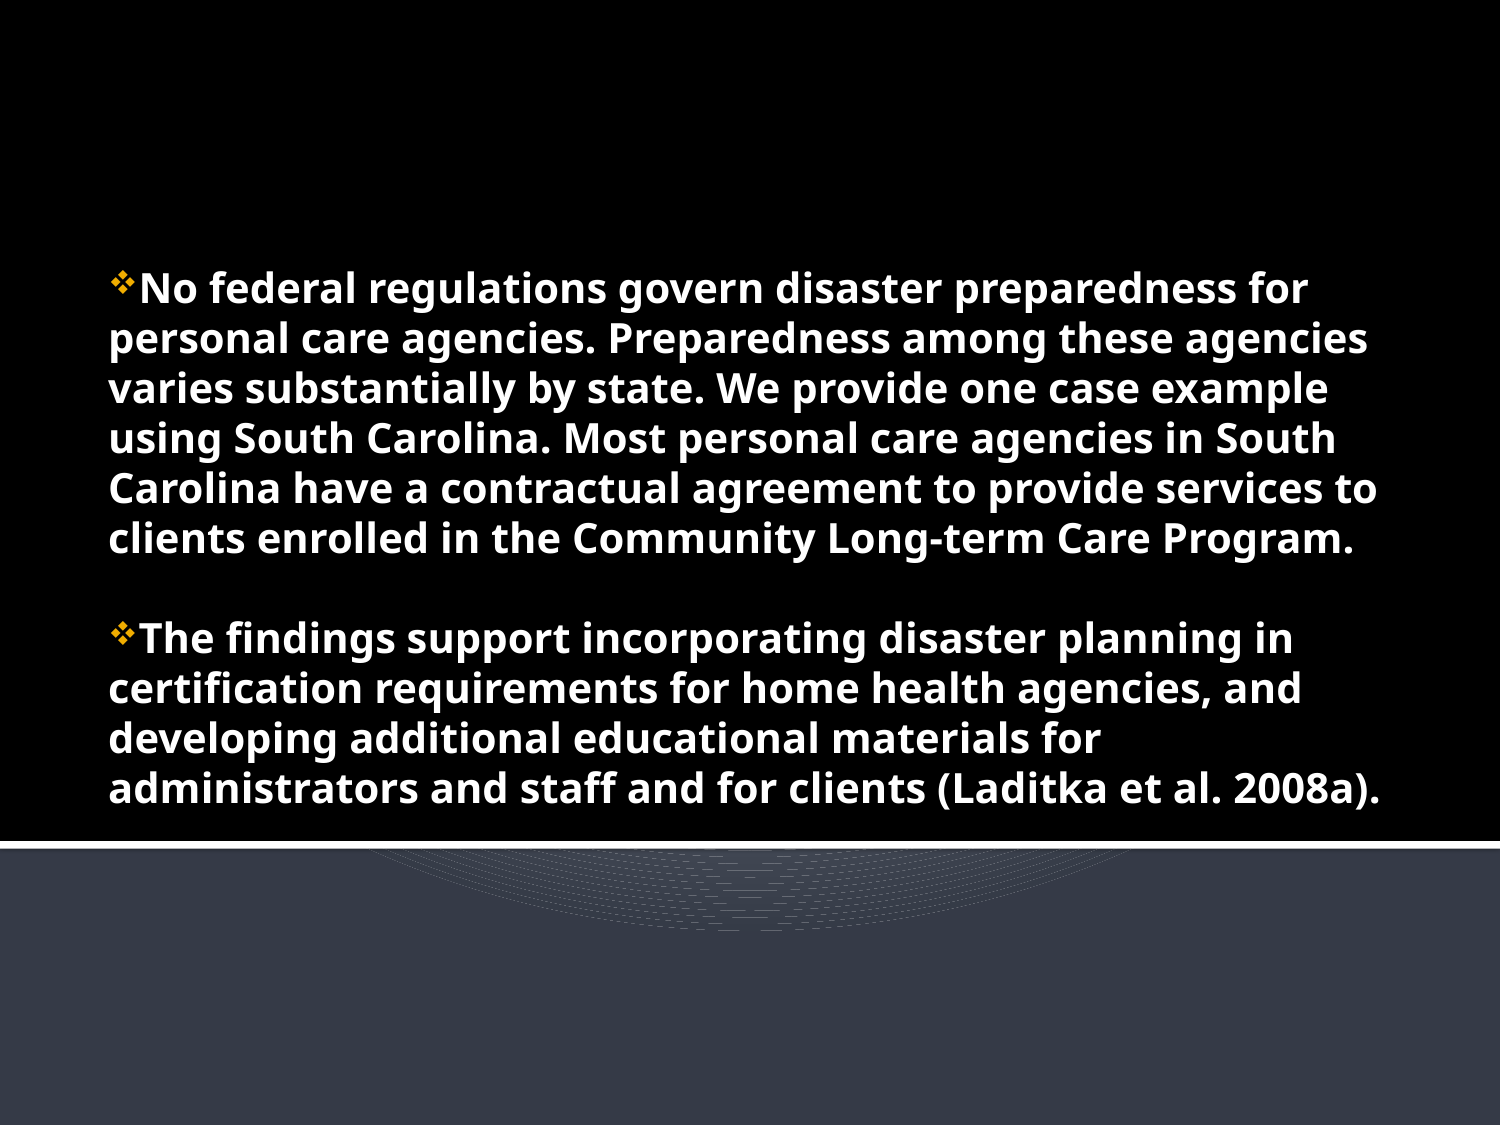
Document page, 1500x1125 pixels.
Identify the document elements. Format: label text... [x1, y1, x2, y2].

subtitle No federal regulations govern disaster preparedness for personal care agencies. Preparedness among these agencies varies substantially by state. We provide one case example using South Carolina. Most personal care agencies in South Carolina have a contractual agreement to provide services to clients enrolled in the Community Long-term Care Program. The findings support incorporating disaster planning in certification requirements for home health agencies, and developing additional educational materials for administrators and staff and for clients (Laditka et al. 2008a). [88, 75, 1412, 863]
